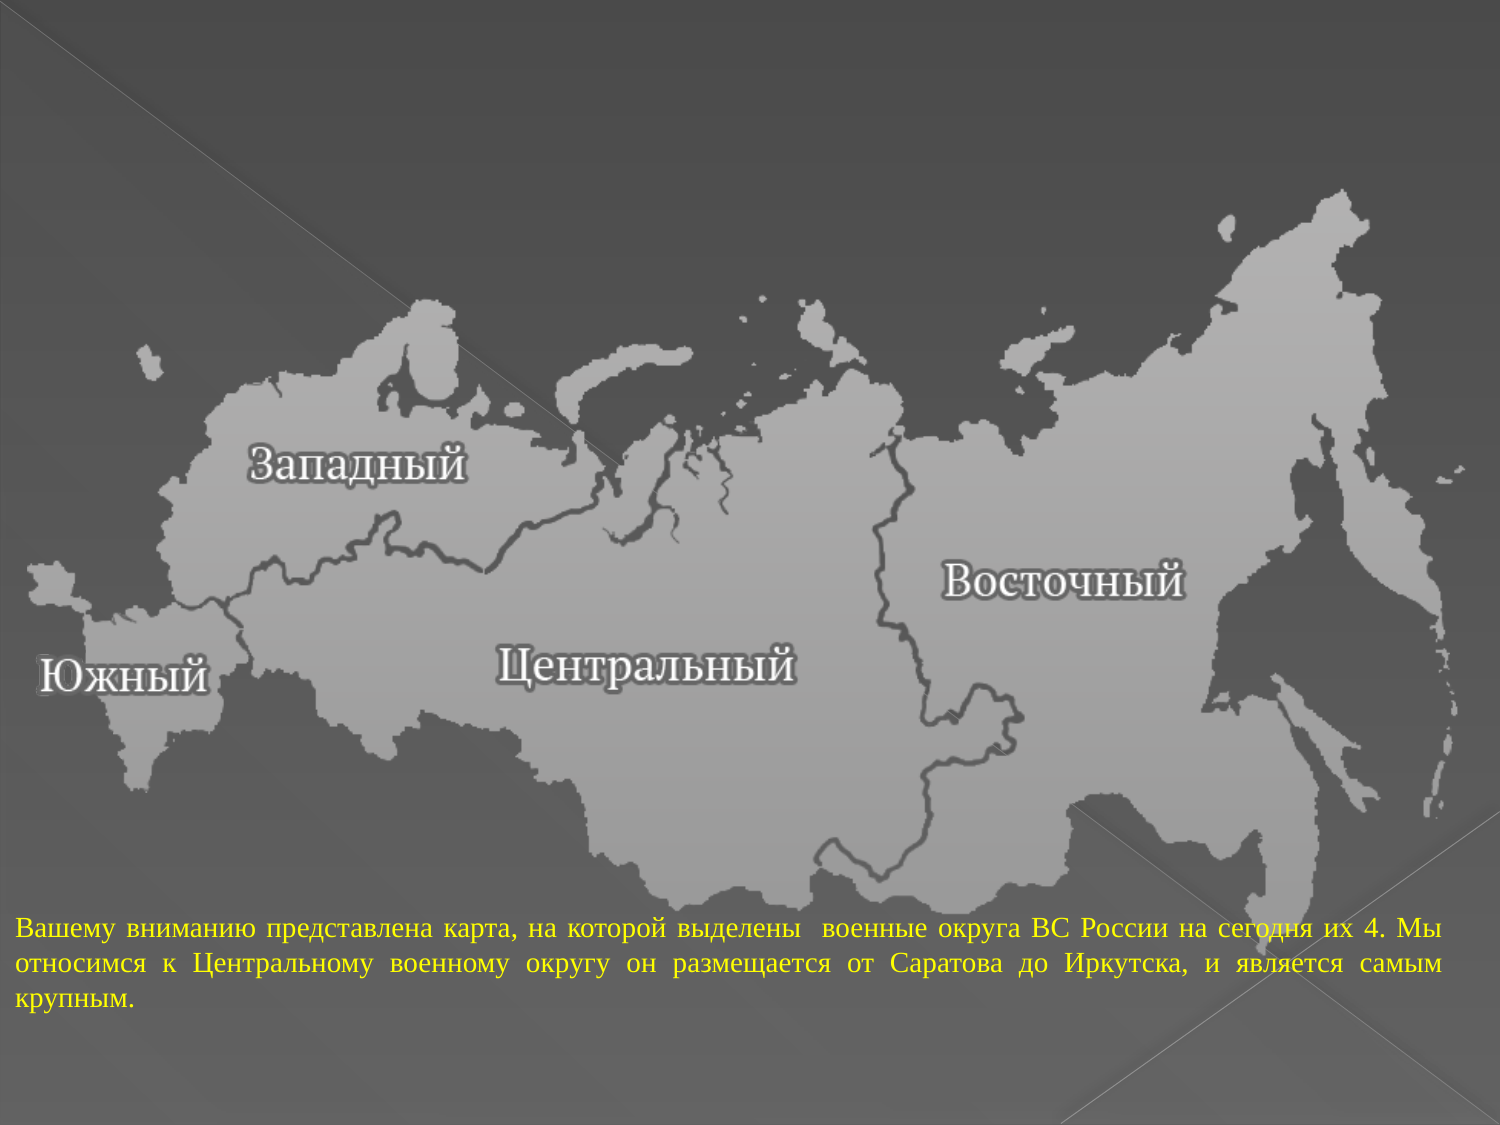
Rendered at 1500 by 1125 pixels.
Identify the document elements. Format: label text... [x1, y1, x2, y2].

picture [0, 160, 1476, 988]
text_box Вашему вниманию представлена карта, на которой выделены военные округа ВС России на сегодня их 4. Мы относимся к Центральному военному округу он размещается от Саратова до Иркутска, и является самым крупным. [0, 989, 1459, 1056]
